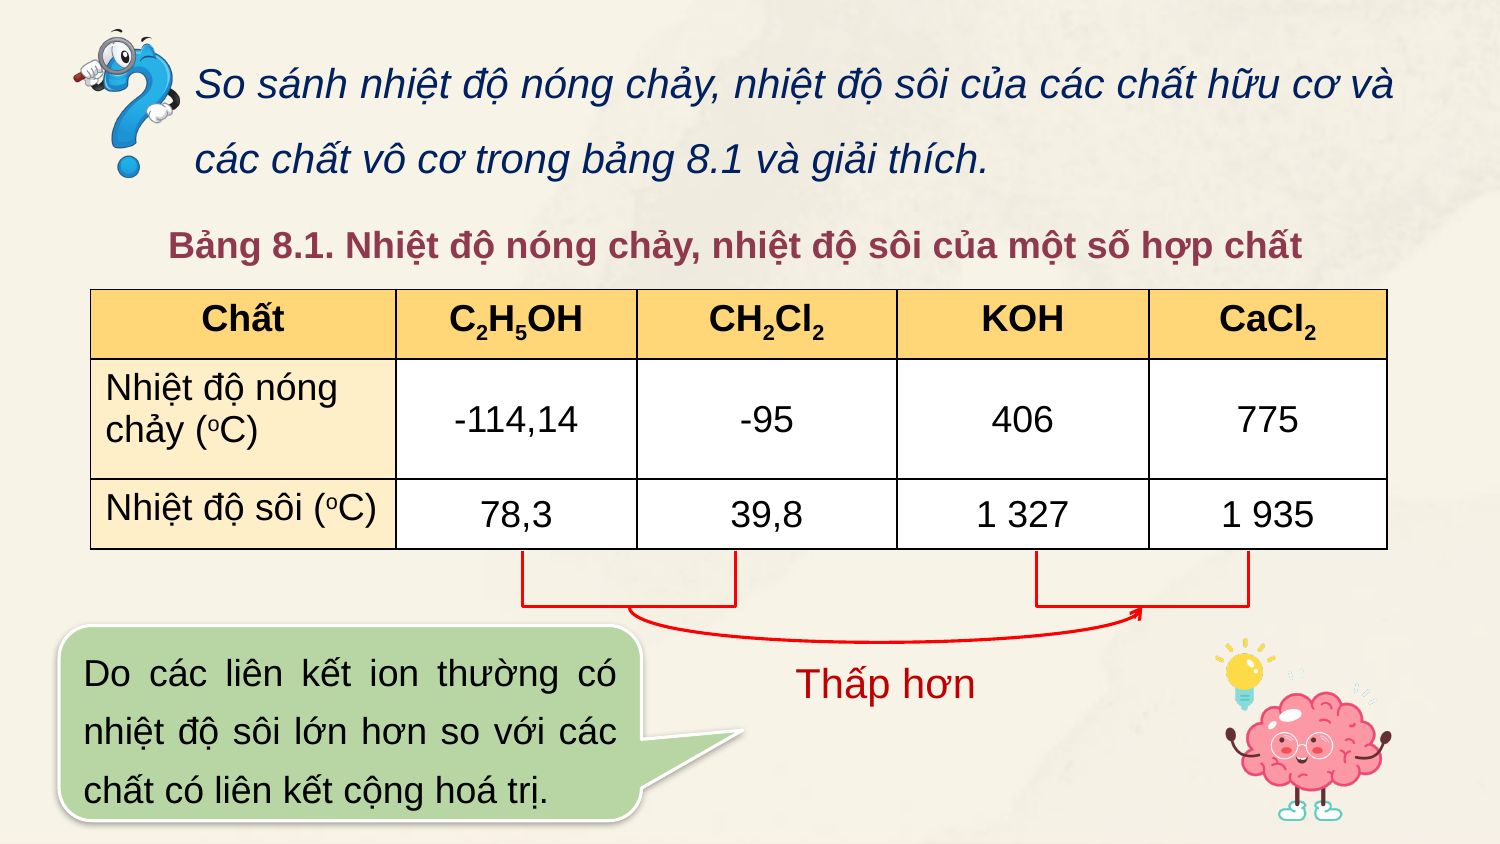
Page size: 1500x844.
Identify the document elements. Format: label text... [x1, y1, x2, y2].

table_cell 1 327 [898, 480, 1148, 548]
table_cell -95 [638, 360, 881, 478]
table_cell 775 [1150, 360, 1386, 478]
table_cell 39,8 [638, 480, 881, 548]
table_header Chất [91, 290, 395, 358]
text_box [1035, 550, 1249, 607]
table_cell 39,8 [890, 480, 896, 548]
table_cell 78,3 [397, 480, 636, 548]
table_cell Nhiệt độ nóng chảy (oC) [91, 360, 395, 478]
table_cell -95 [890, 360, 896, 478]
table_header KOH [898, 290, 1148, 358]
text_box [72, 24, 1411, 183]
table_cell 406 [898, 360, 1148, 478]
table_header C2H5OH [397, 290, 636, 358]
text_box Thấp hơn [765, 649, 881, 715]
text_box [522, 550, 736, 607]
text_box Thấp hơn [890, 649, 1007, 715]
picture [1215, 638, 1392, 821]
table_cell 1 935 [1150, 480, 1386, 548]
text_box Do các liên kết ion thường có nhiệt độ sôi lớn hơn so với các chất có liên kết cộng hoá trị. [55, 622, 746, 824]
text_box Bảng 8.1. Nhiệt độ nóng chảy, nhiệt độ sôi của một số hợp chất [145, 213, 1325, 274]
table_header CaCl2 [1150, 290, 1386, 358]
table_header CH2Cl2 [638, 290, 896, 358]
table_cell -114,14 [397, 360, 636, 478]
table_cell Nhiệt độ sôi (oC) [91, 480, 395, 548]
